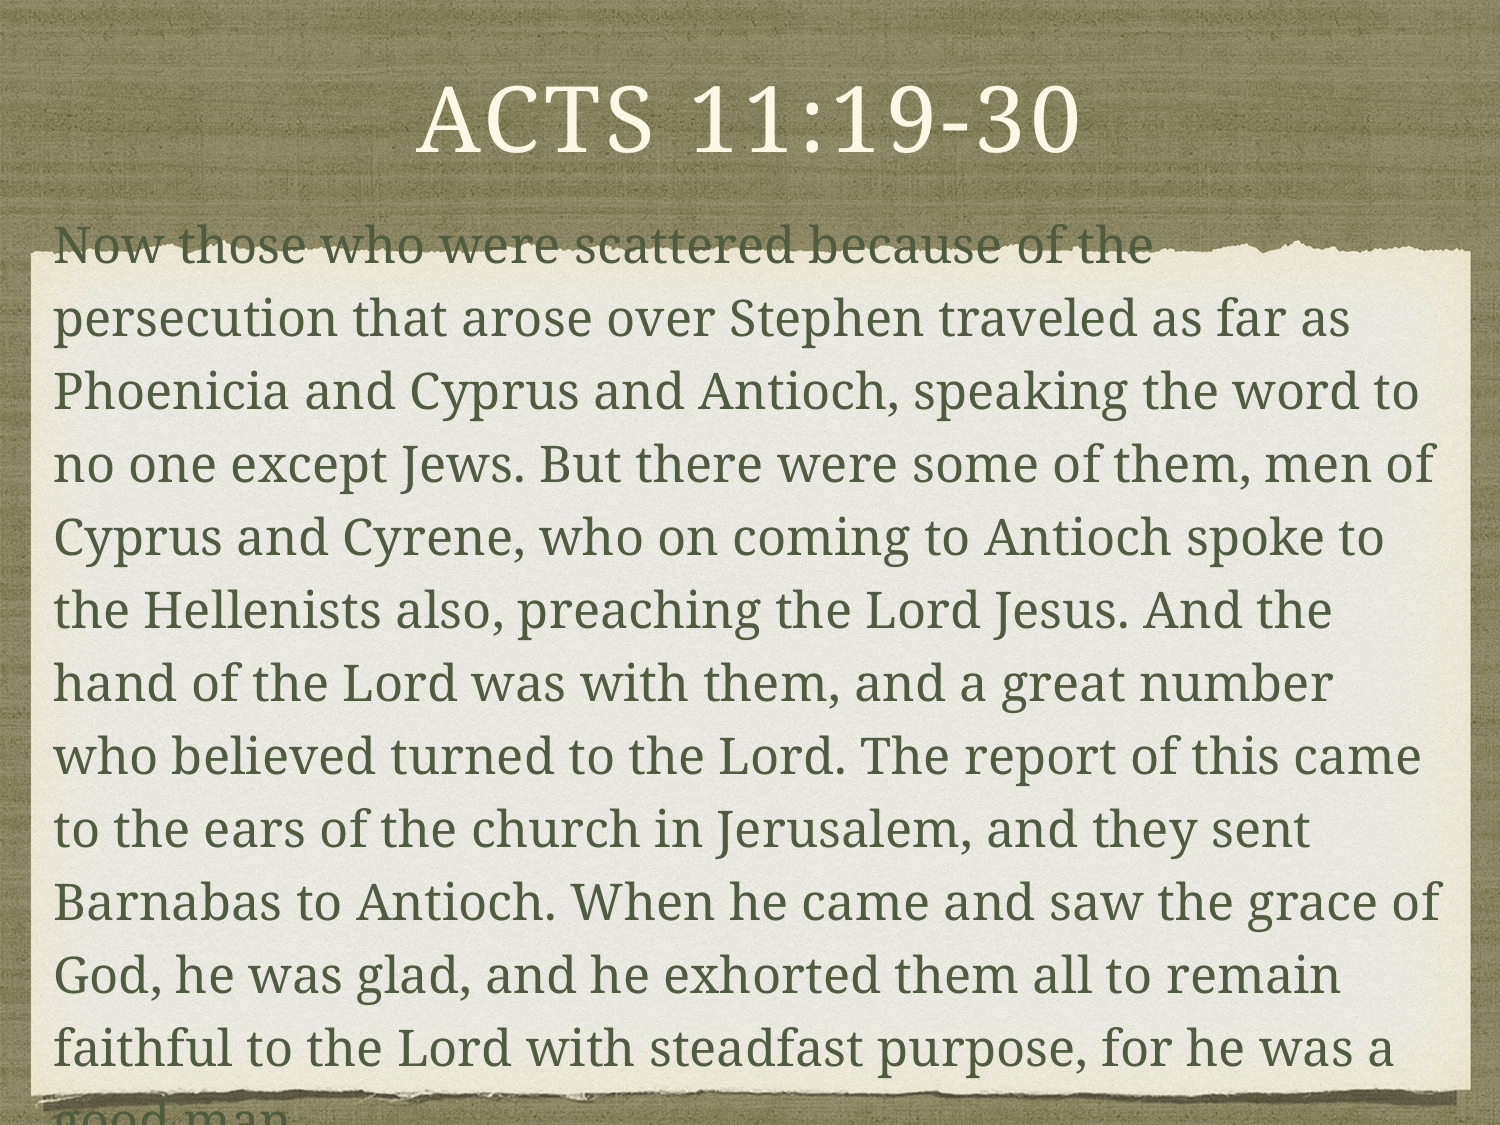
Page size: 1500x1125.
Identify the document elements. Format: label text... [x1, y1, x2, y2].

picture [0, 0, 1500, 1125]
title Acts 11:19-30 [94, 5, 1406, 241]
list Now those who were scattered because of the persecution that arose over Stephen traveled as far as Phoenicia and Cyprus and Antioch, speaking the word to no one except Jews. But there were some of them, men of Cyprus and Cyrene, who on coming to Antioch spoke to the Hellenists also, preaching the Lord Jesus. And the hand of the Lord was with them, and a great number who believed turned to the Lord. The report of this came to the ears of the church in Jerusalem, and they sent Barnabas to Antioch. When he came and saw the grace of God, he was glad, and he exhorted them all to remain faithful to the Lord with steadfast purpose, for he was a good man [47, 261, 1453, 1089]
